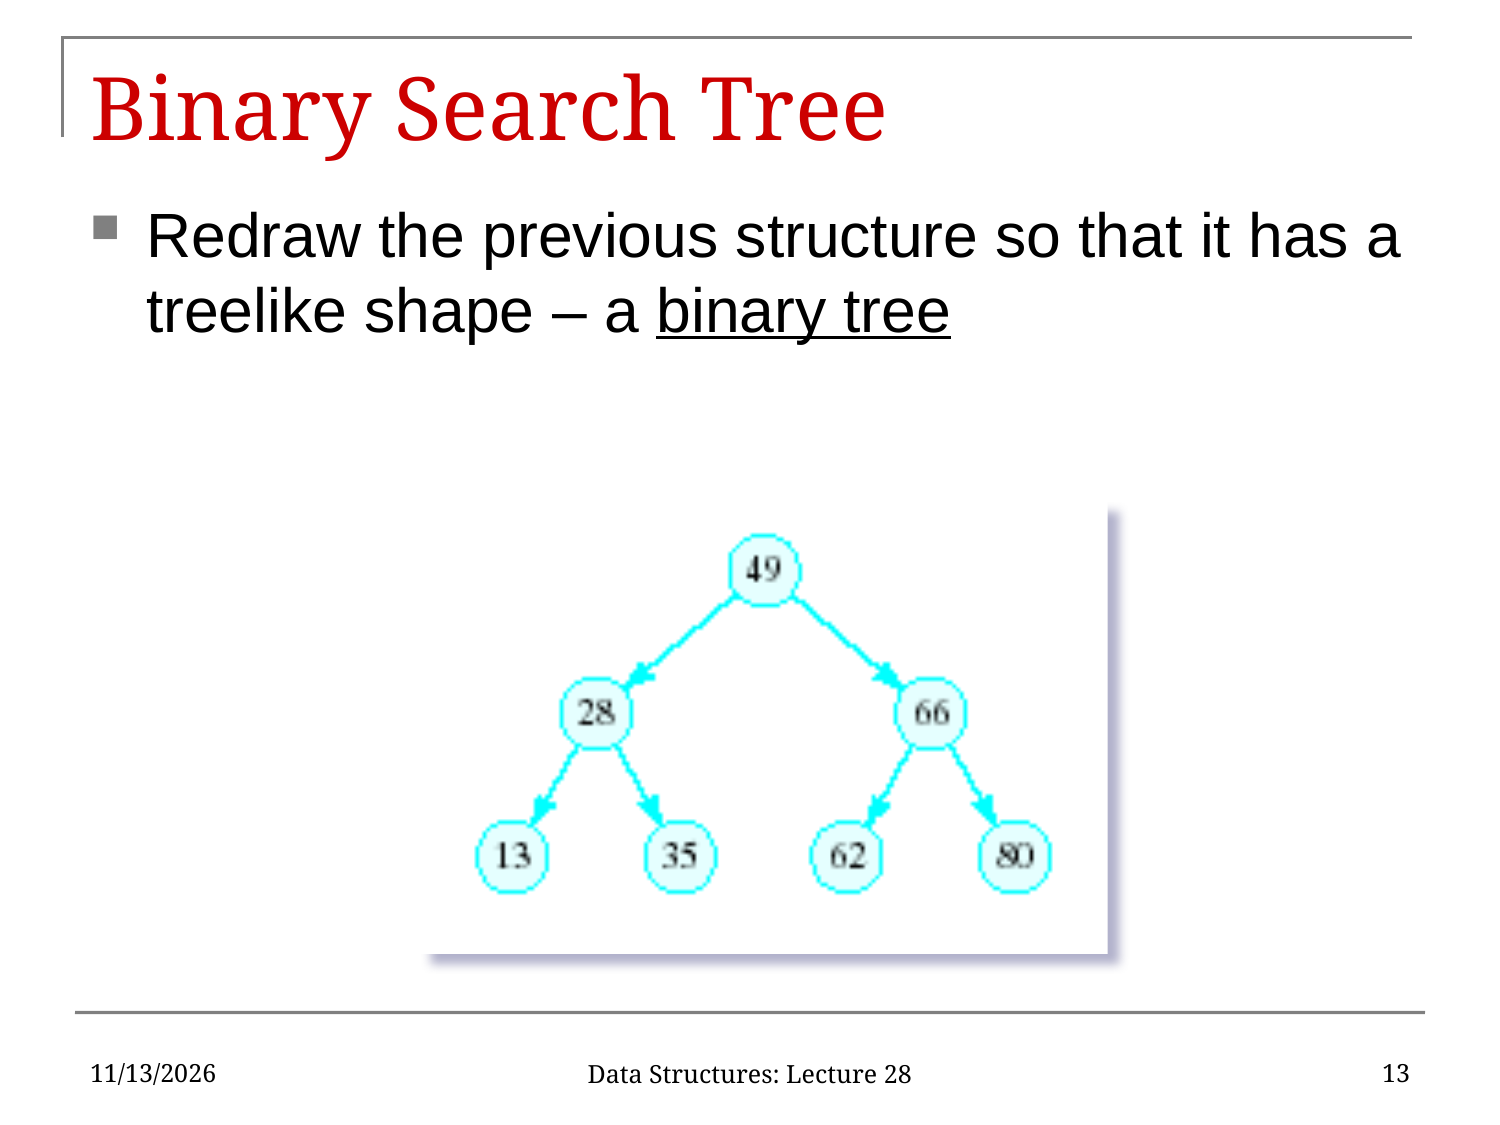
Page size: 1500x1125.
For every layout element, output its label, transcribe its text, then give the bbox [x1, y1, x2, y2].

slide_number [74, 1023, 426, 1100]
title Binary Search Tree [75, 45, 1425, 163]
picture [417, 499, 1108, 954]
list Redraw the previous structure so that it has a treelike shape – a binary tree [75, 187, 1425, 1006]
footer Data Structures: Lecture 28 [512, 1024, 988, 1101]
slide_number 13 [1074, 1023, 1426, 1100]
